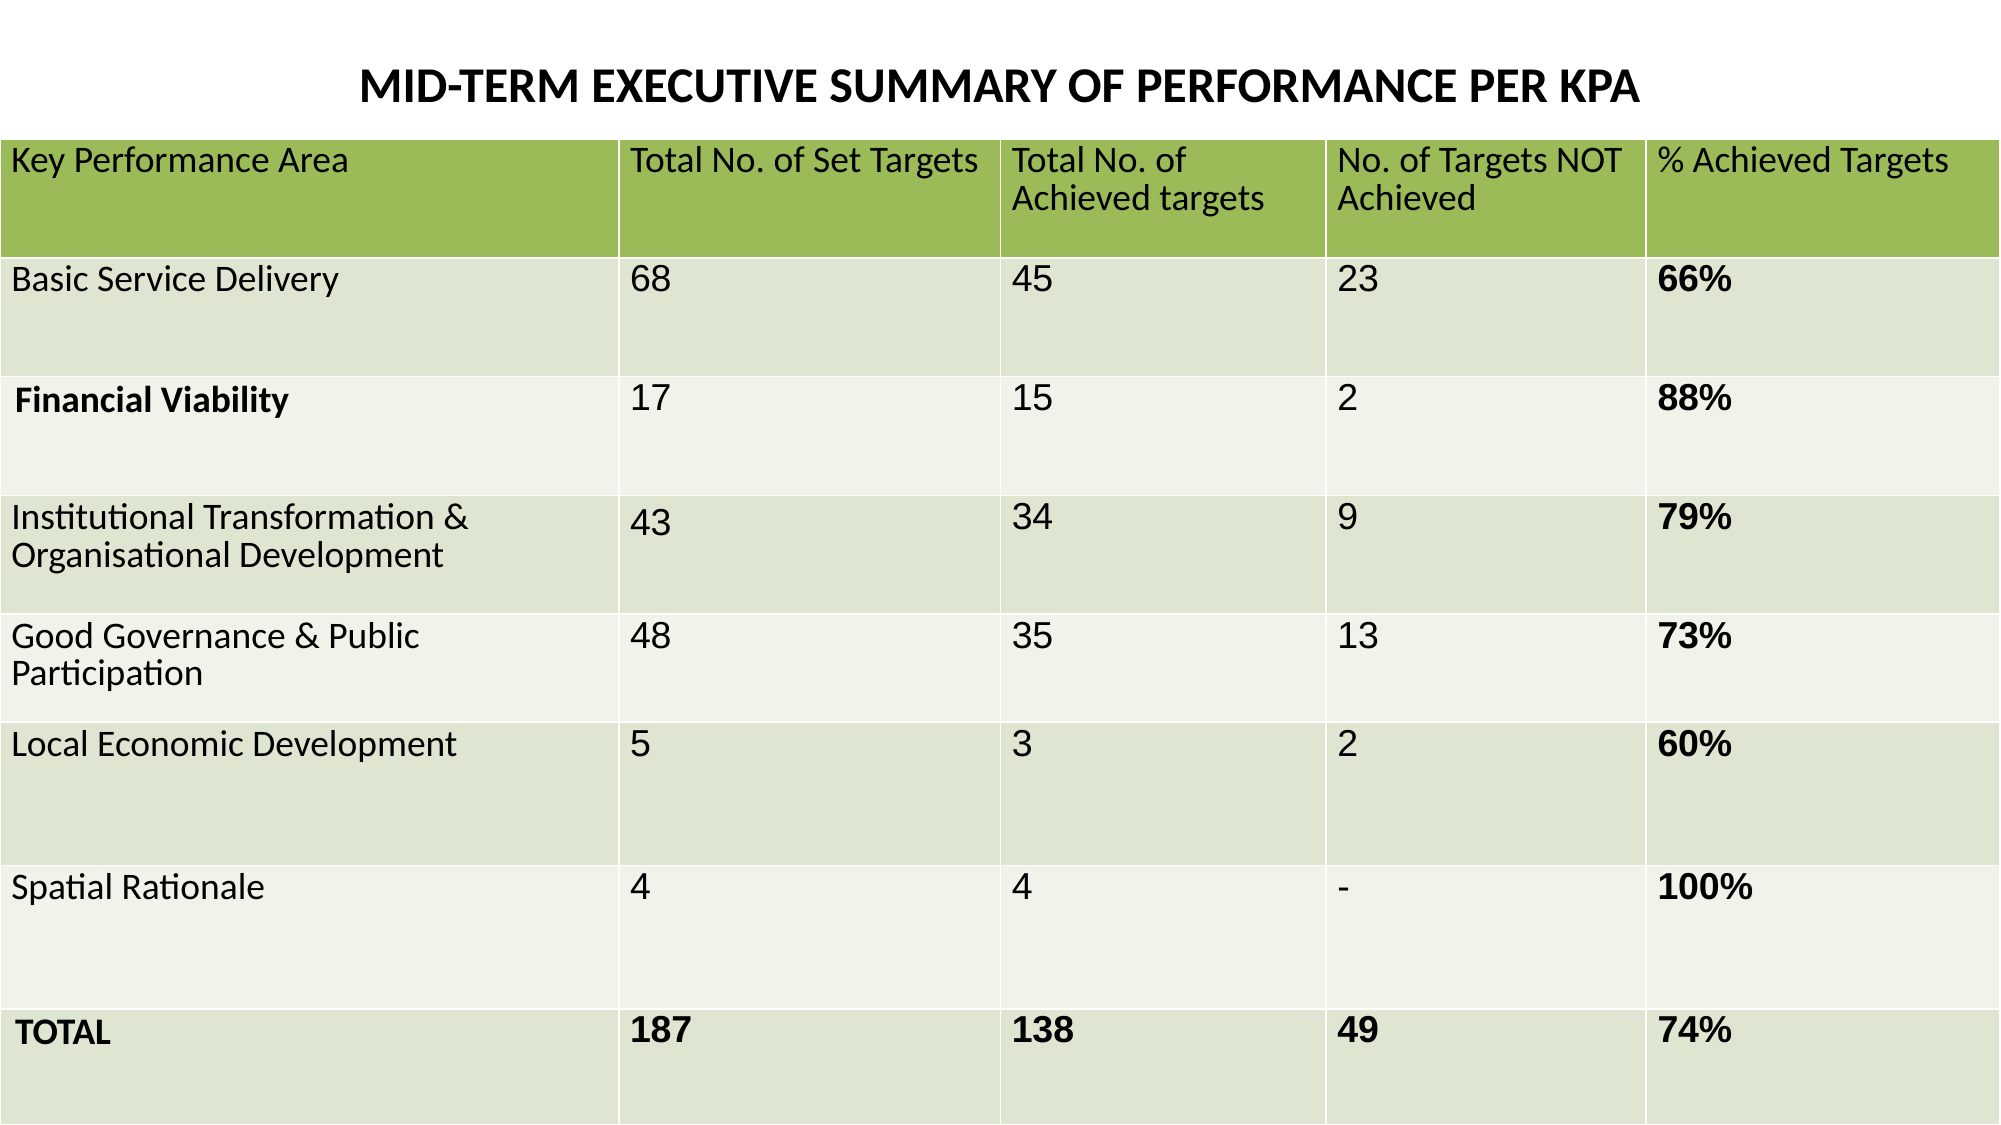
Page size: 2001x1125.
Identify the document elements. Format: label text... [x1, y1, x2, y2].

table_cell Spatial Rationale [1, 866, 618, 1008]
table_header Total No. of Achieved targets [1001, 140, 1325, 257]
table_cell 48 [620, 615, 1000, 721]
table_cell 4 [1001, 866, 1325, 1008]
table_cell 2 [1327, 723, 1645, 865]
table_header Key Performance Area [1, 140, 618, 257]
table_cell 34 [1001, 496, 1325, 613]
table_cell 23 [1327, 259, 1645, 376]
table_cell 138 [1001, 1010, 1325, 1124]
table_cell 43 [620, 496, 1000, 613]
table_cell 17 [620, 377, 1000, 495]
table_cell 66% [1647, 259, 1999, 376]
title MID-TERM EXECUTIVE SUMMARY OF PERFORMANCE PER KPA [99, 45, 1900, 138]
table_cell 60% [1647, 723, 1999, 865]
table_cell TOTAL [1, 1010, 618, 1124]
table_header Total No. of Set Targets [620, 140, 1000, 257]
table_cell 15 [1001, 377, 1325, 495]
table_cell Financial Viability [1, 377, 618, 495]
table_cell 79% [1647, 496, 1999, 613]
table_cell 100% [1647, 866, 1999, 1008]
table_cell 9 [1327, 496, 1645, 613]
table_cell 45 [1001, 259, 1325, 376]
table_cell 88% [1647, 377, 1999, 495]
table_cell Local Economic Development [1, 723, 618, 865]
table_header % Achieved Targets [1647, 140, 1999, 257]
table_cell Good Governance & Public Participation [1, 615, 618, 721]
table_cell 187 [620, 1010, 1000, 1124]
table_cell 74% [1647, 1010, 1999, 1124]
table_cell 68 [620, 259, 1000, 376]
table_cell 2 [1327, 377, 1645, 495]
table_cell Basic Service Delivery [1, 259, 618, 376]
table_cell 35 [1001, 615, 1325, 721]
table_cell 5 [620, 723, 1000, 865]
table_cell 4 [620, 866, 1000, 1008]
table_cell 49 [1327, 1010, 1645, 1124]
table_cell - [1327, 866, 1645, 1008]
table_cell Institutional Transformation & Organisational Development [1, 496, 618, 613]
table_cell 13 [1327, 615, 1645, 721]
table_cell 3 [1001, 723, 1325, 865]
table_cell 73% [1647, 615, 1999, 721]
table_header No. of Targets NOT Achieved [1327, 140, 1645, 257]
